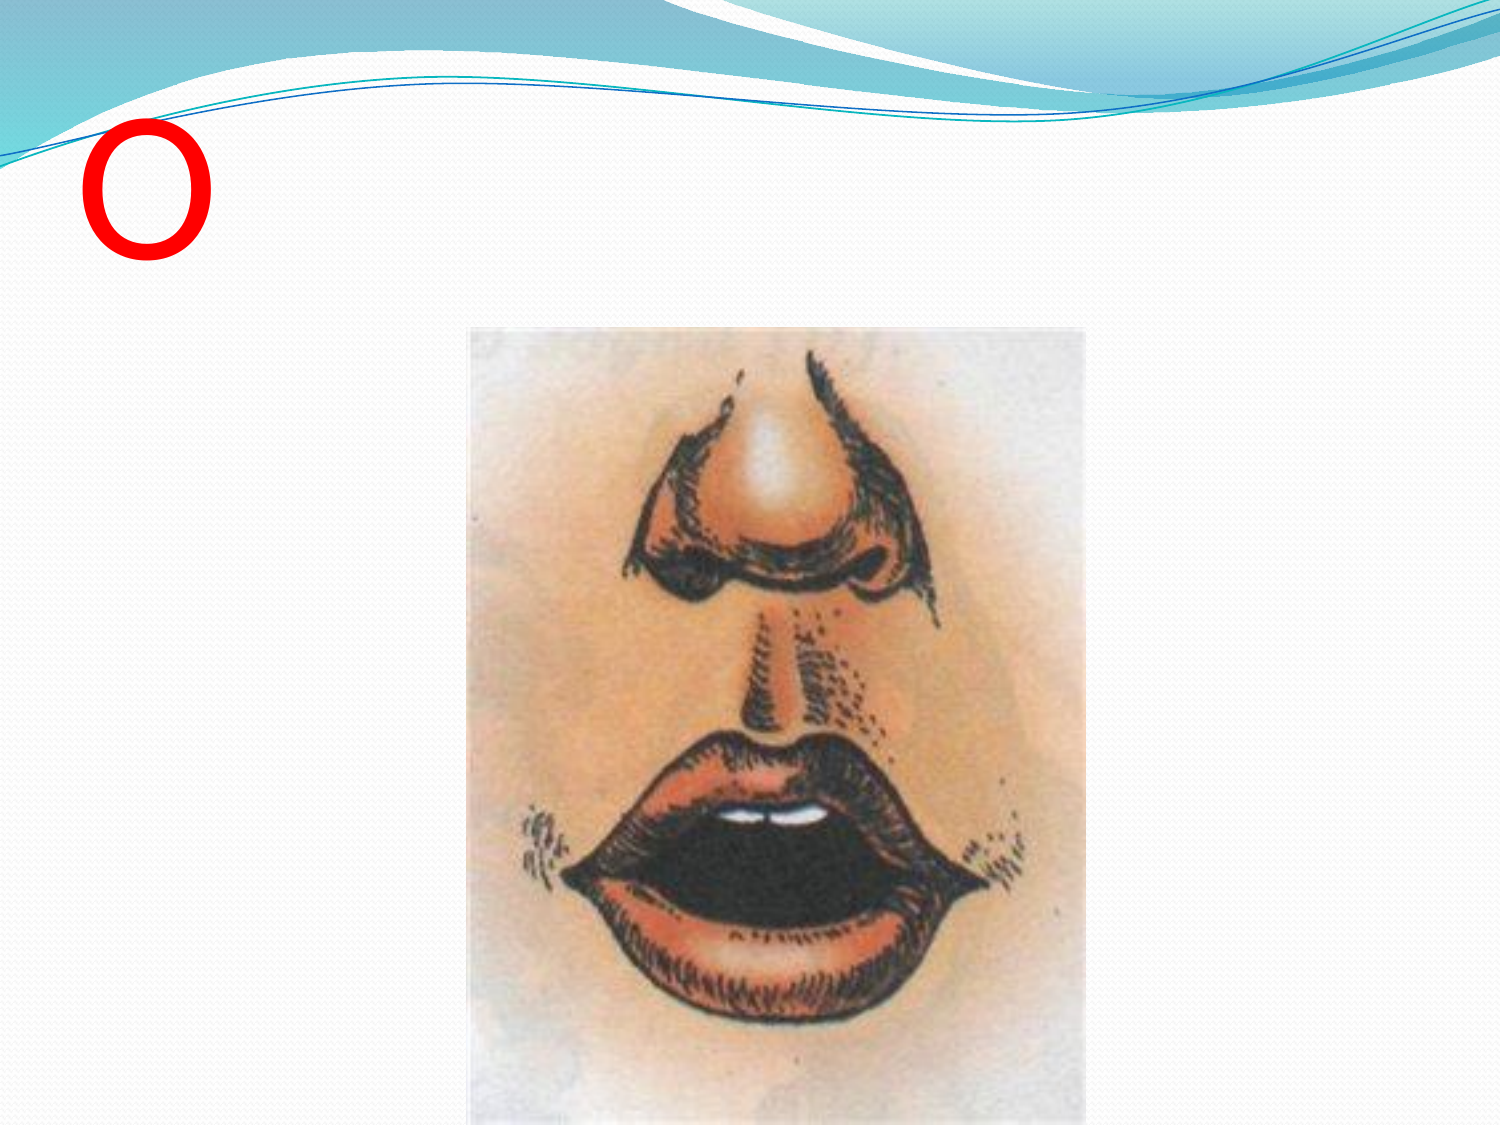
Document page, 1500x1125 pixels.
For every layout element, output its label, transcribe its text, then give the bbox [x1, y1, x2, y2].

title О [75, 115, 349, 303]
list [466, 327, 1086, 1125]
